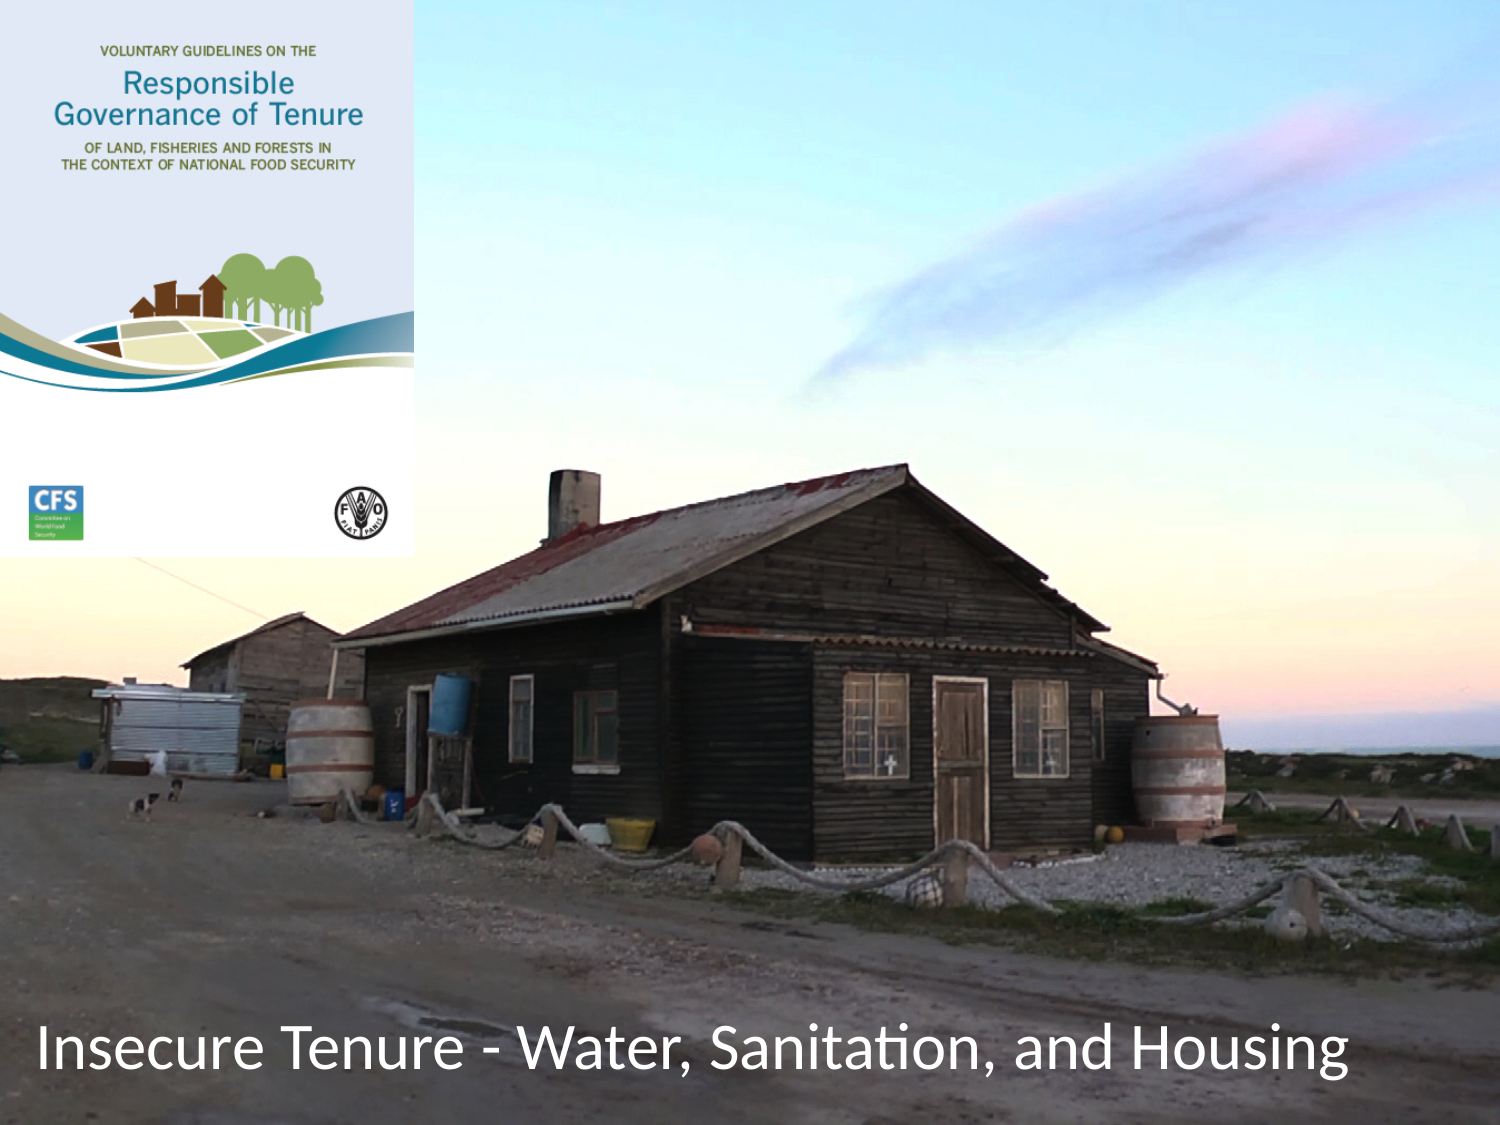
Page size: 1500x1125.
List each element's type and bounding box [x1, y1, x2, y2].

list [0, 0, 1500, 1125]
picture [0, 0, 414, 557]
